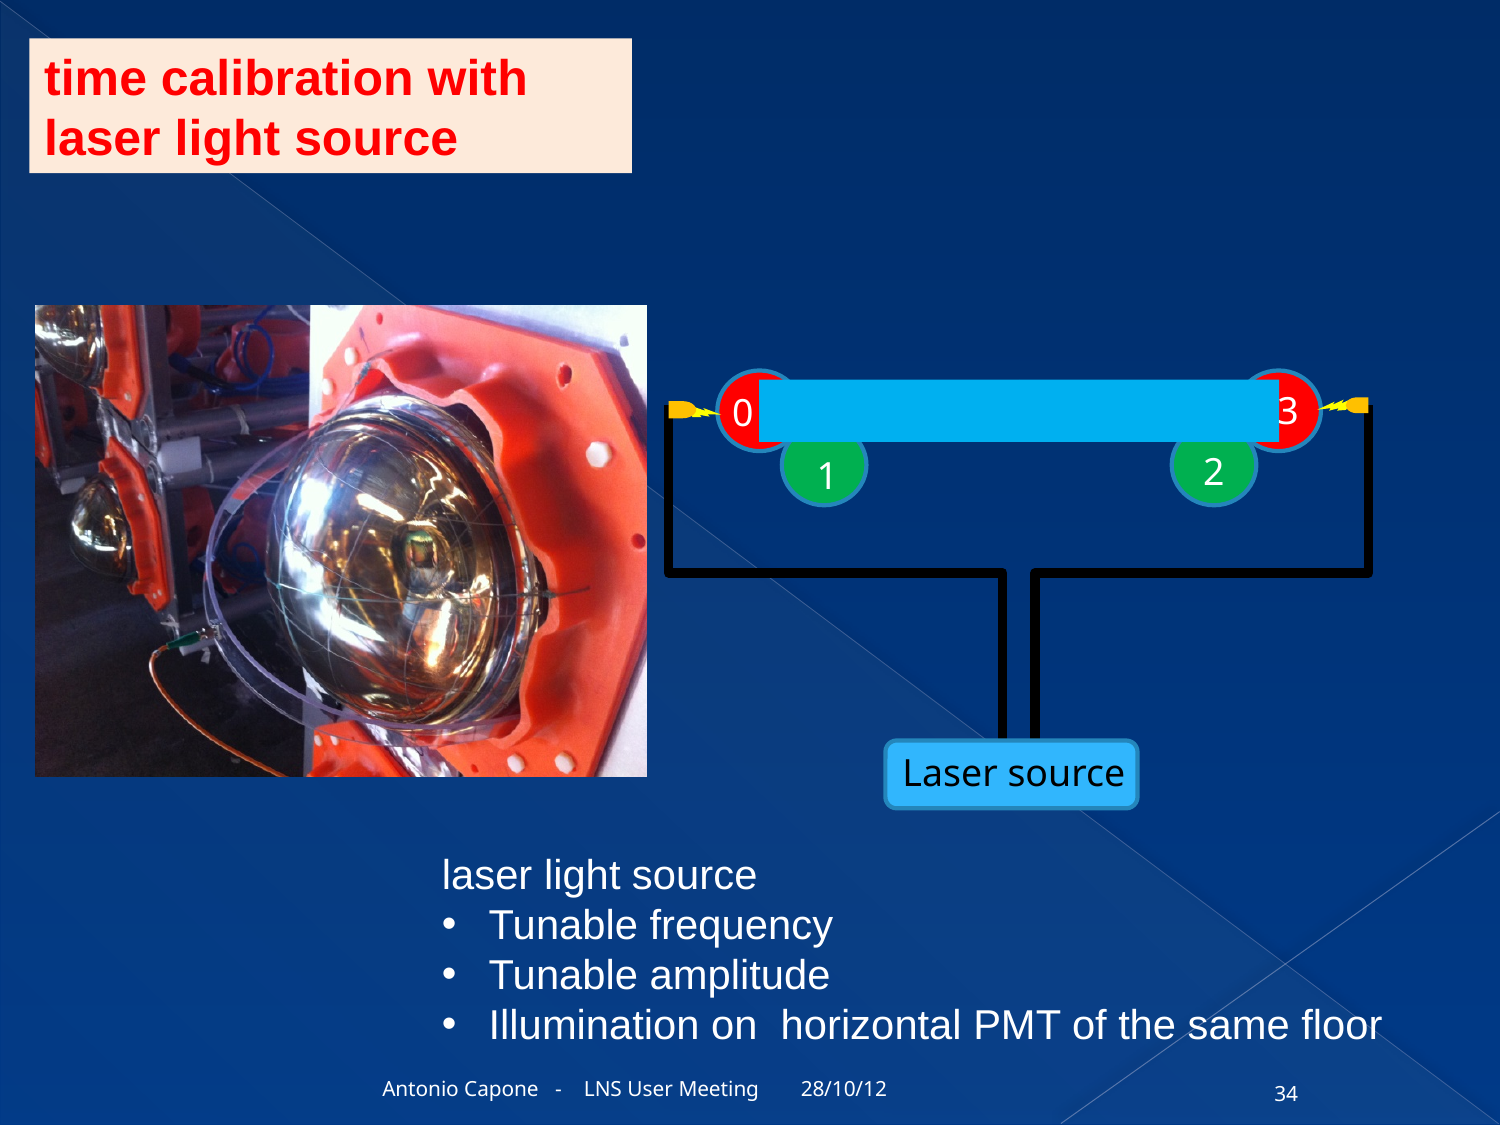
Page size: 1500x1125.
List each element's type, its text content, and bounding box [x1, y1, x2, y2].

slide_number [786, 1062, 1136, 1113]
picture [34, 305, 647, 778]
text_box [883, 742, 1139, 811]
text_box Laser source [887, 742, 1141, 802]
text_box laser light source Tunable frequency Tunable amplitude Illumination on horizontal PMT of the same floor [427, 840, 1398, 1056]
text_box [668, 370, 1369, 741]
slide_number 34 [1245, 1069, 1328, 1120]
footer Antonio Capone - LNS User Meeting [75, 1063, 774, 1113]
text_box time calibration with laser light source [29, 38, 632, 174]
